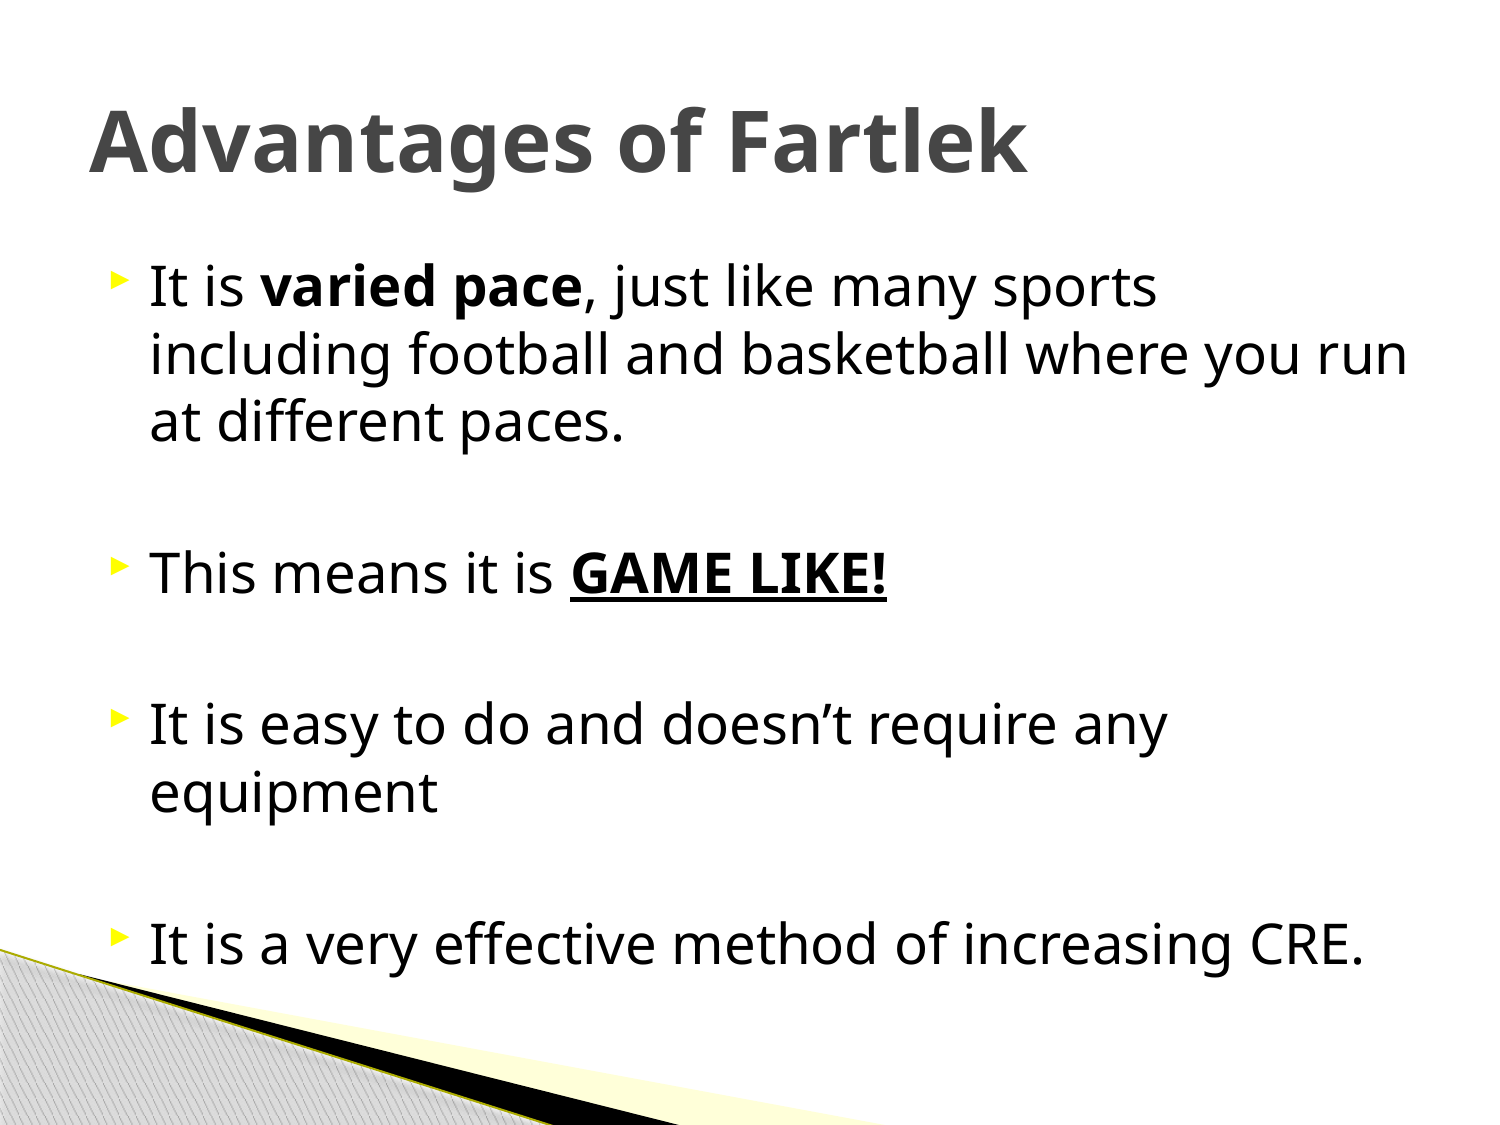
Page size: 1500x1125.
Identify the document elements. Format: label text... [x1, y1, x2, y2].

title Advantages of Fartlek [75, 45, 1425, 233]
list It is varied pace, just like many sports including football and basketball where you run at different paces. This means it is GAME LIKE! It is easy to do and doesn’t require any equipment It is a very effective method of increasing CRE. [75, 243, 1425, 986]
